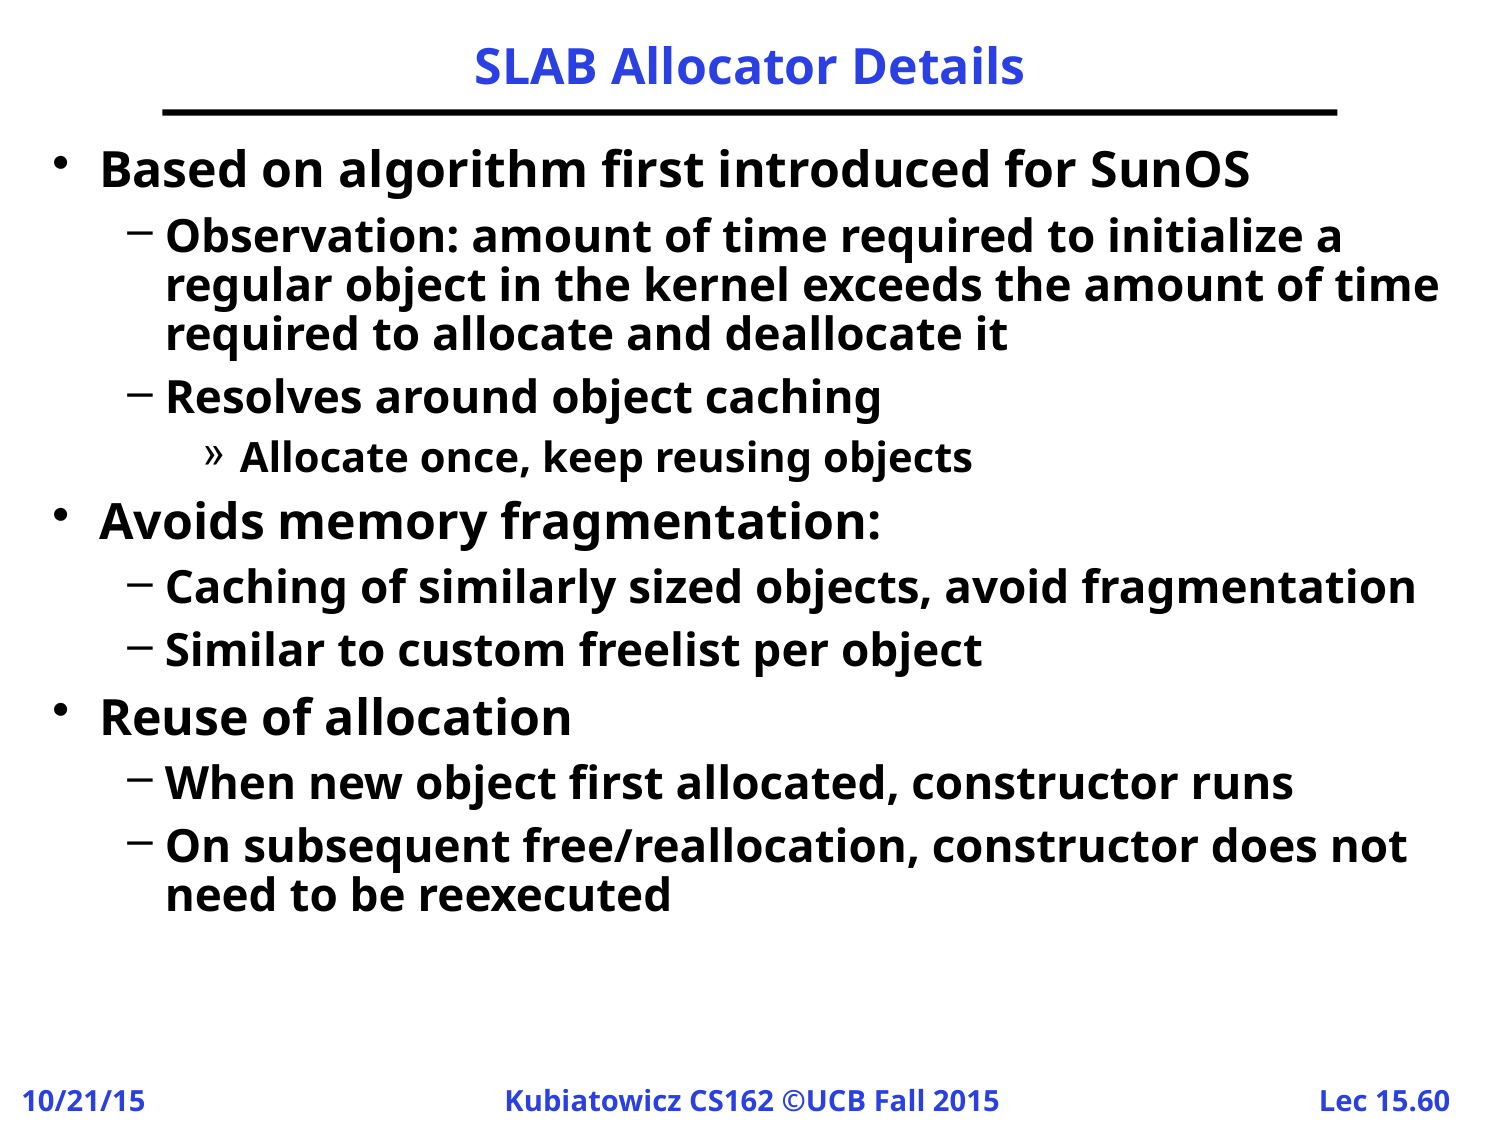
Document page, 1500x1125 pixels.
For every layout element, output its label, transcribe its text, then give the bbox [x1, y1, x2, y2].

list Based on algorithm first introduced for SunOS Observation: amount of time required to initialize a regular object in the kernel exceeds the amount of time required to allocate and deallocate it Resolves around object caching Allocate once, keep reusing objects Avoids memory fragmentation: Caching of similarly sized objects, avoid fragmentation Similar to custom freelist per object Reuse of allocation When new object first allocated, constructor runs On subsequent free/reallocation, constructor does not need to be reexecuted [37, 137, 1463, 1050]
title SLAB Allocator Details [162, 24, 1338, 113]
